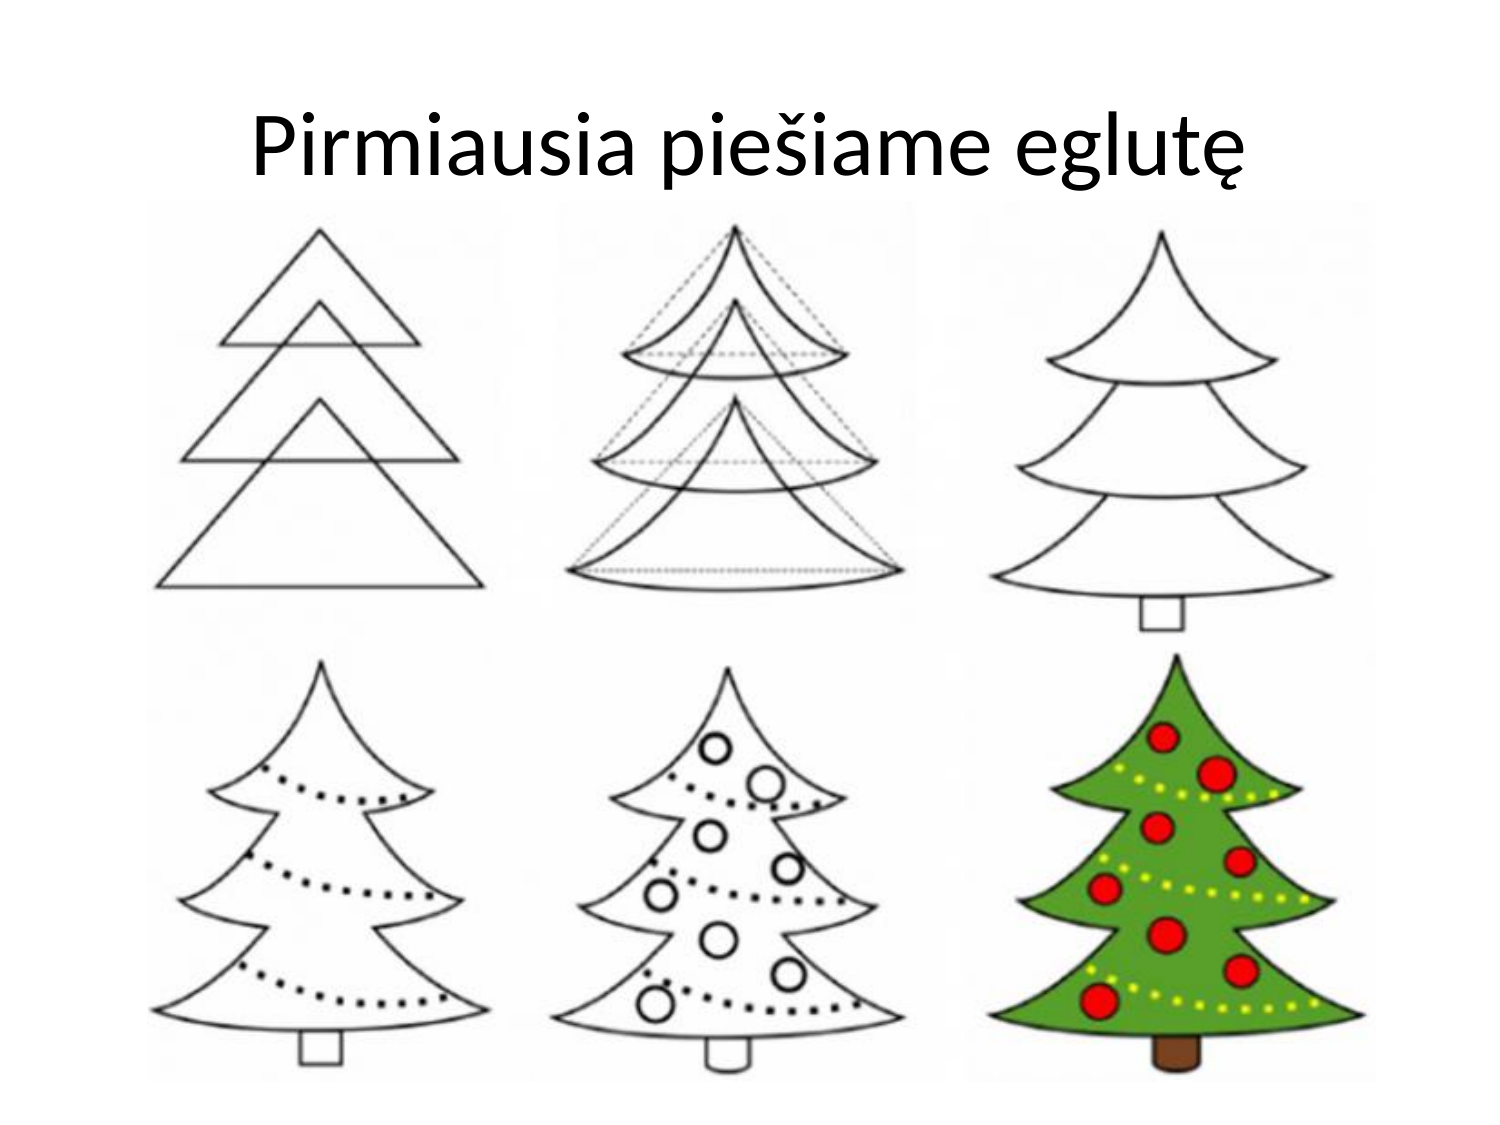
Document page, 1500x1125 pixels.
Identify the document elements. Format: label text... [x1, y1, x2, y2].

title Pirmiausia piešiame eglutę [75, 45, 1425, 233]
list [147, 200, 1377, 1082]
